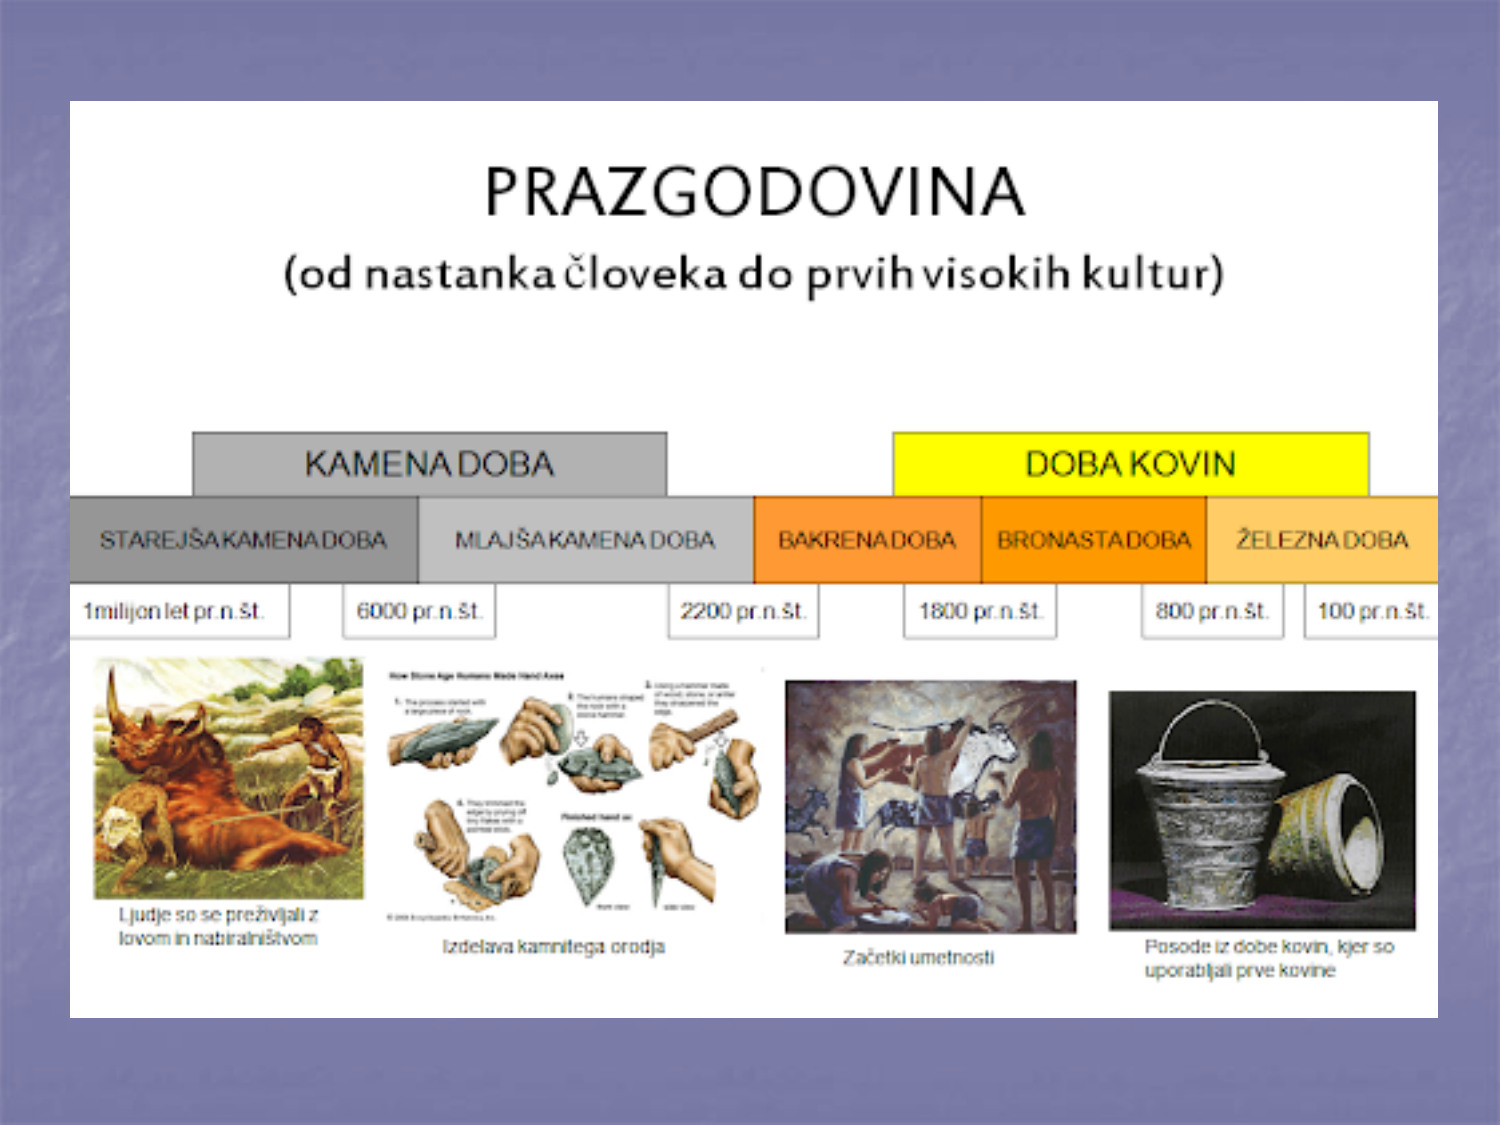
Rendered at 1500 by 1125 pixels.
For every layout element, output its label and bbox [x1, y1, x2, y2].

list [70, 101, 1438, 1018]
